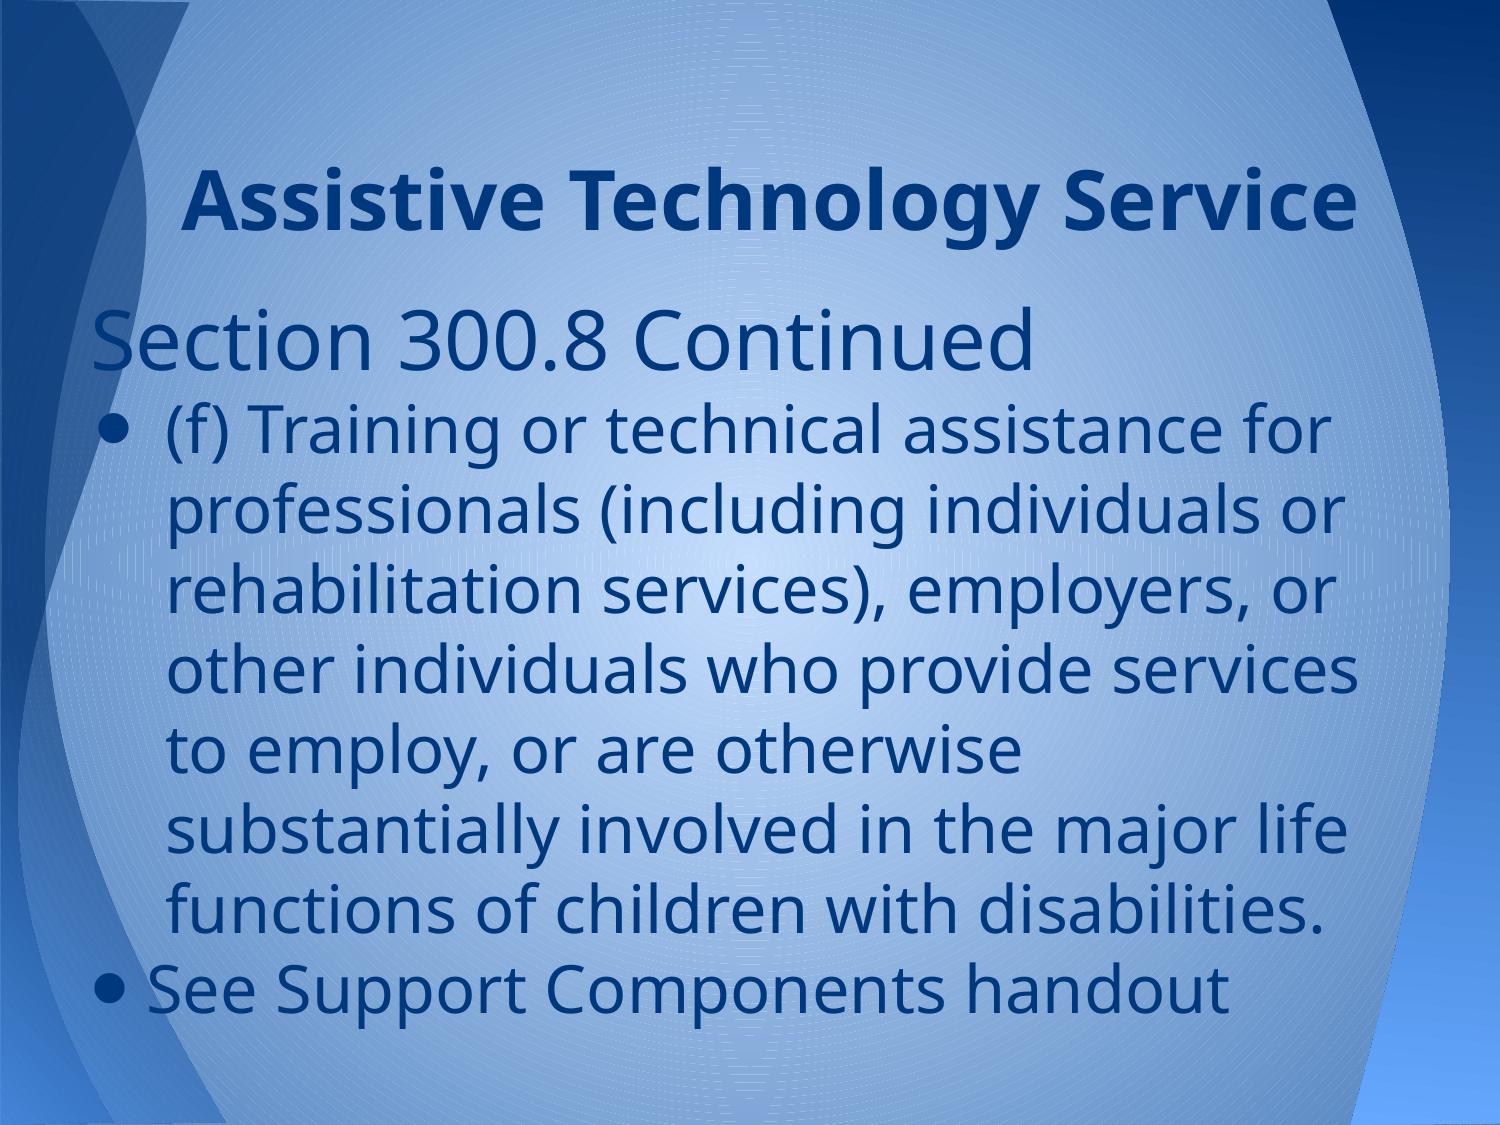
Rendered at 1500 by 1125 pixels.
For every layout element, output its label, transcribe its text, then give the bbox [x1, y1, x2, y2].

title Assistive Technology Service [74, 44, 1426, 263]
list Section 300.8 Continued (f) Training or technical assistance for professionals (including individuals or rehabilitation services), employers, or other individuals who provide services to employ, or are otherwise substantially involved in the major life functions of children with disabilities. See Support Components handout [74, 271, 1426, 1123]
